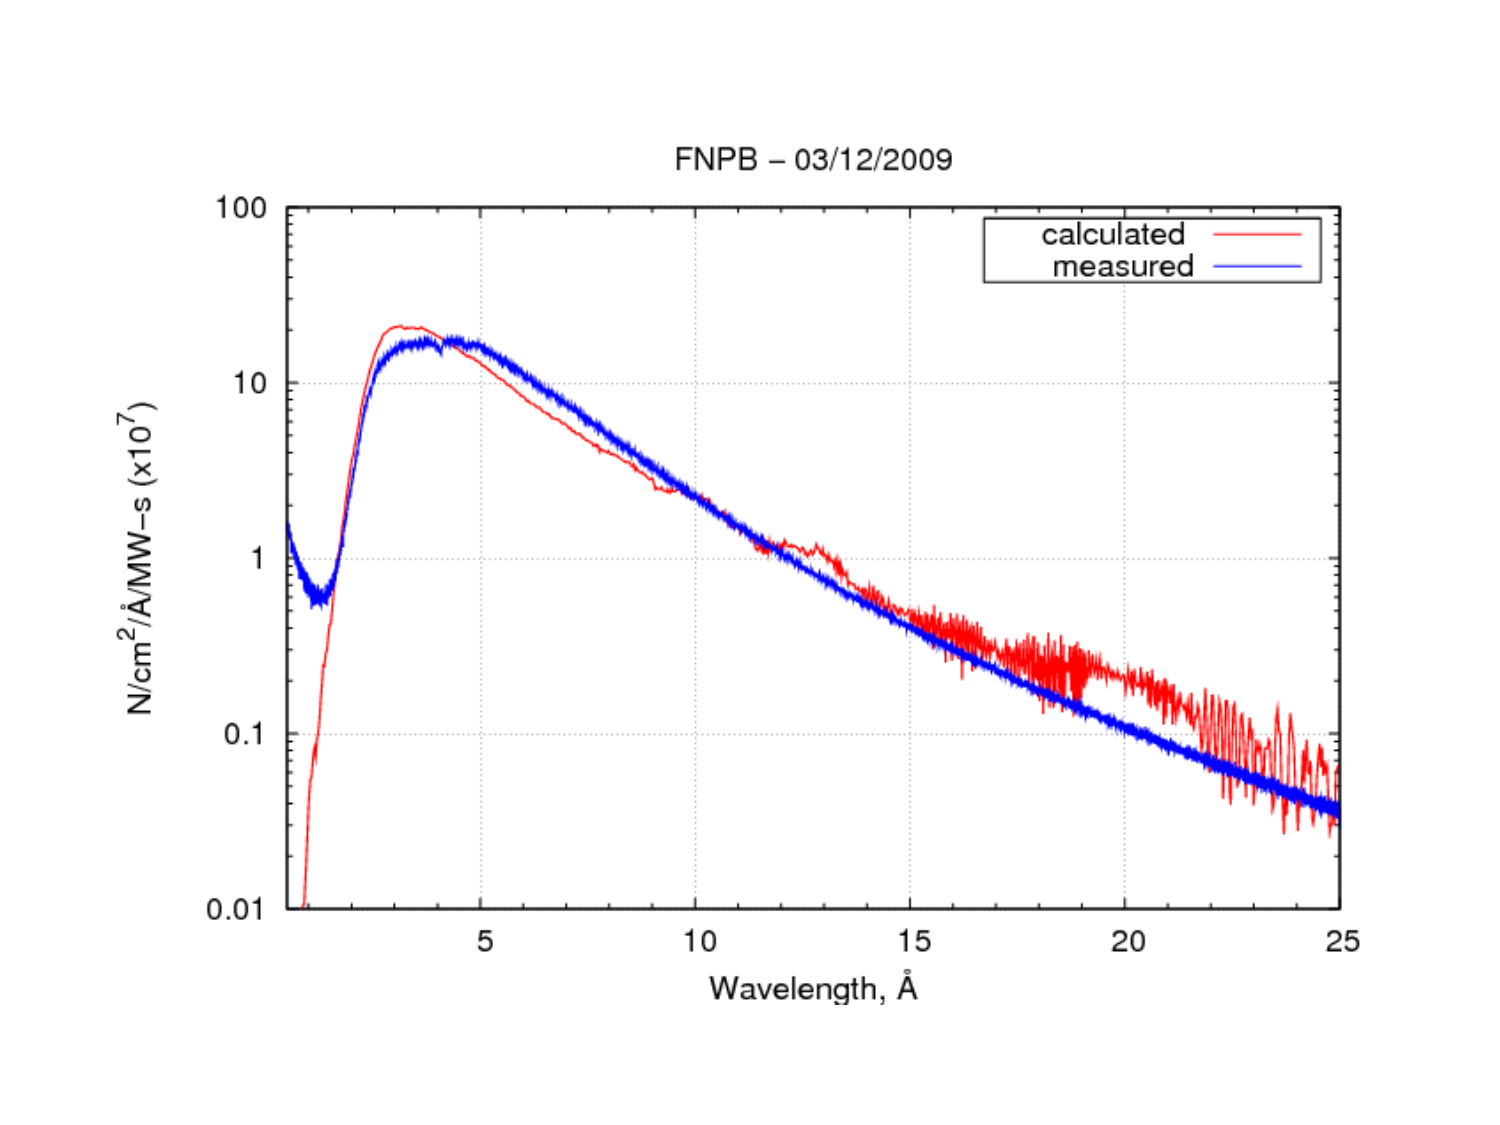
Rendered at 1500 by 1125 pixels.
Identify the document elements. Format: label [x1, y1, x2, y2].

picture [112, 112, 1388, 1006]
